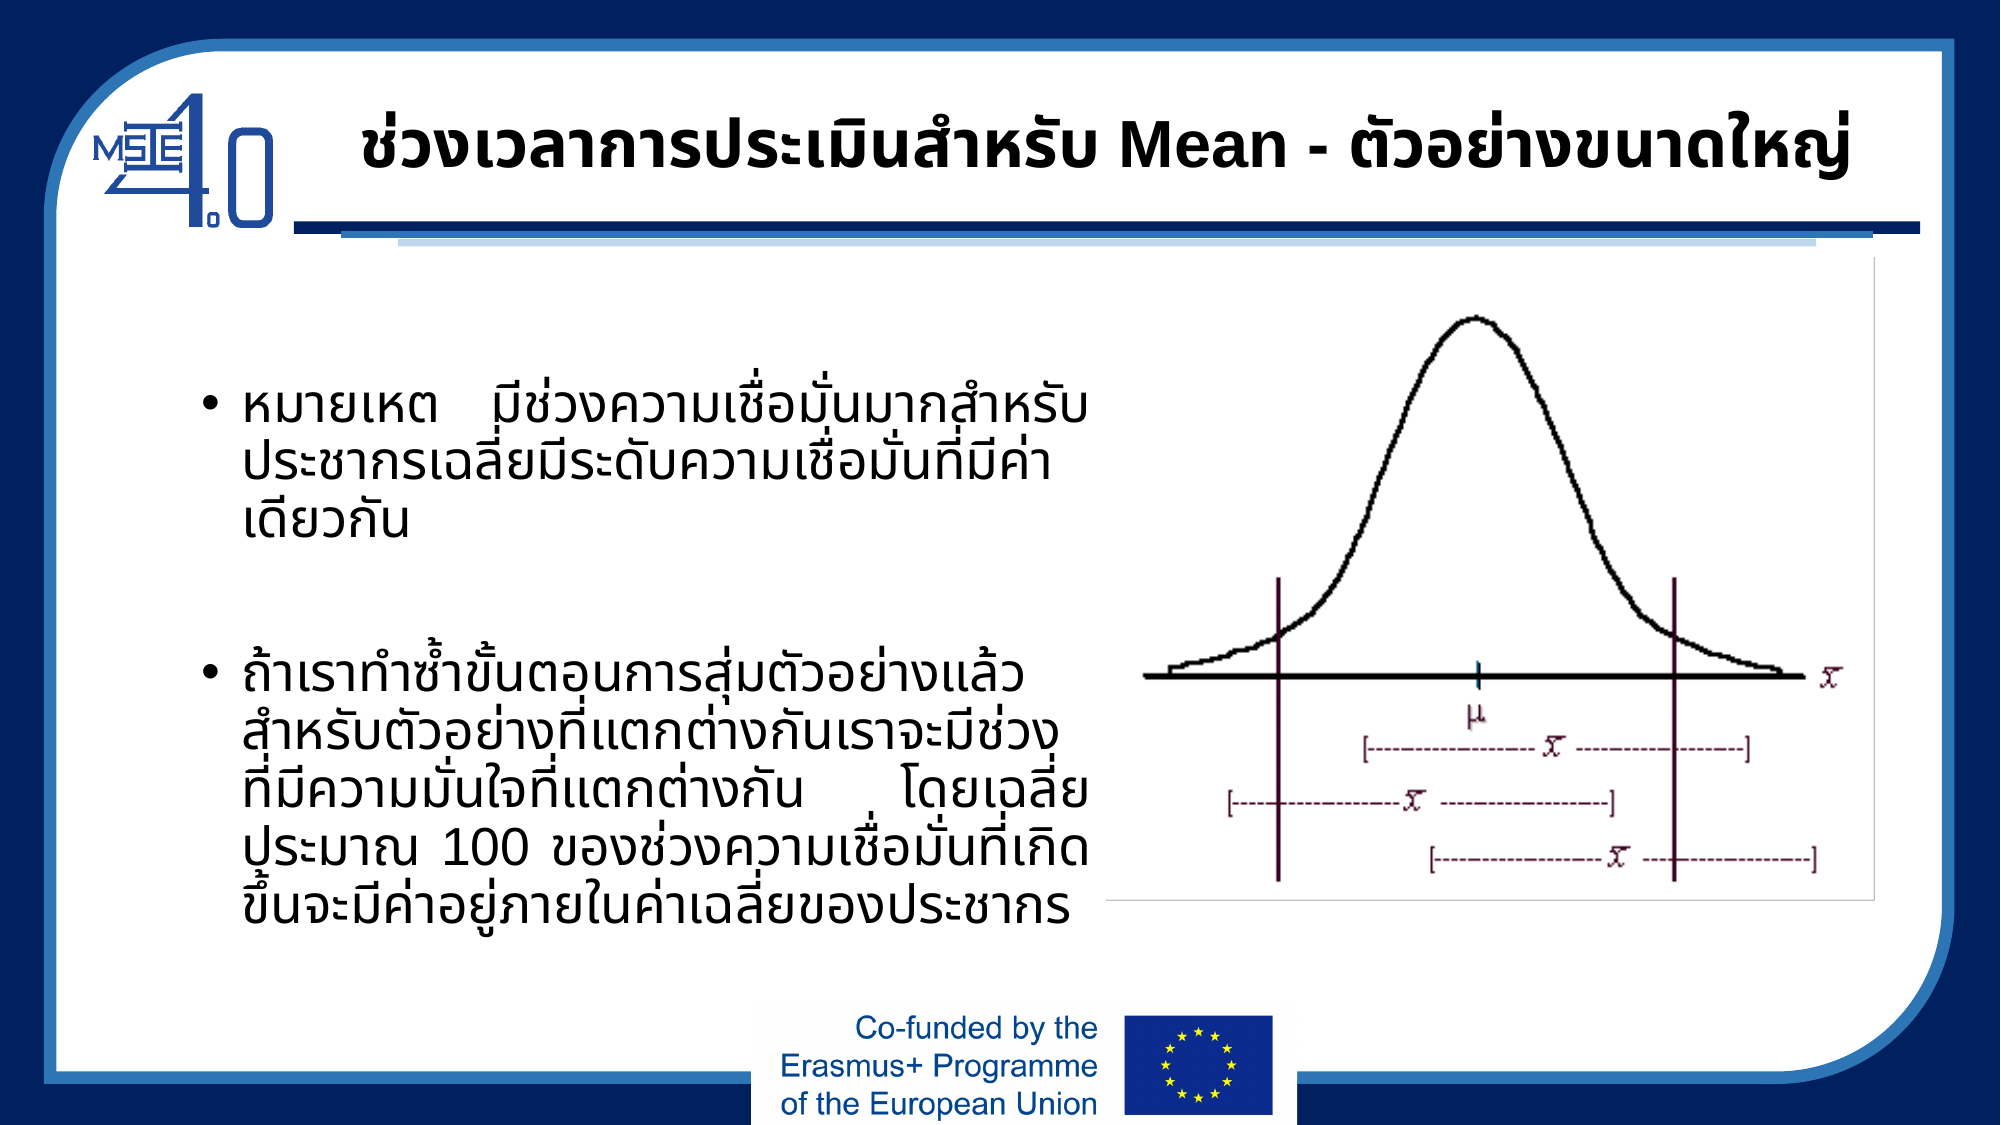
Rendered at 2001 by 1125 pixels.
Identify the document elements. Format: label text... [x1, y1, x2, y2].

text_box [0, 0, 2000, 75]
title ช่วงเวลาการประเมินสำหรับ Mean - ตัวอย่างขนาดใหญ่ [294, 75, 1921, 220]
picture [1106, 257, 1877, 903]
picture [751, 1003, 1298, 1125]
